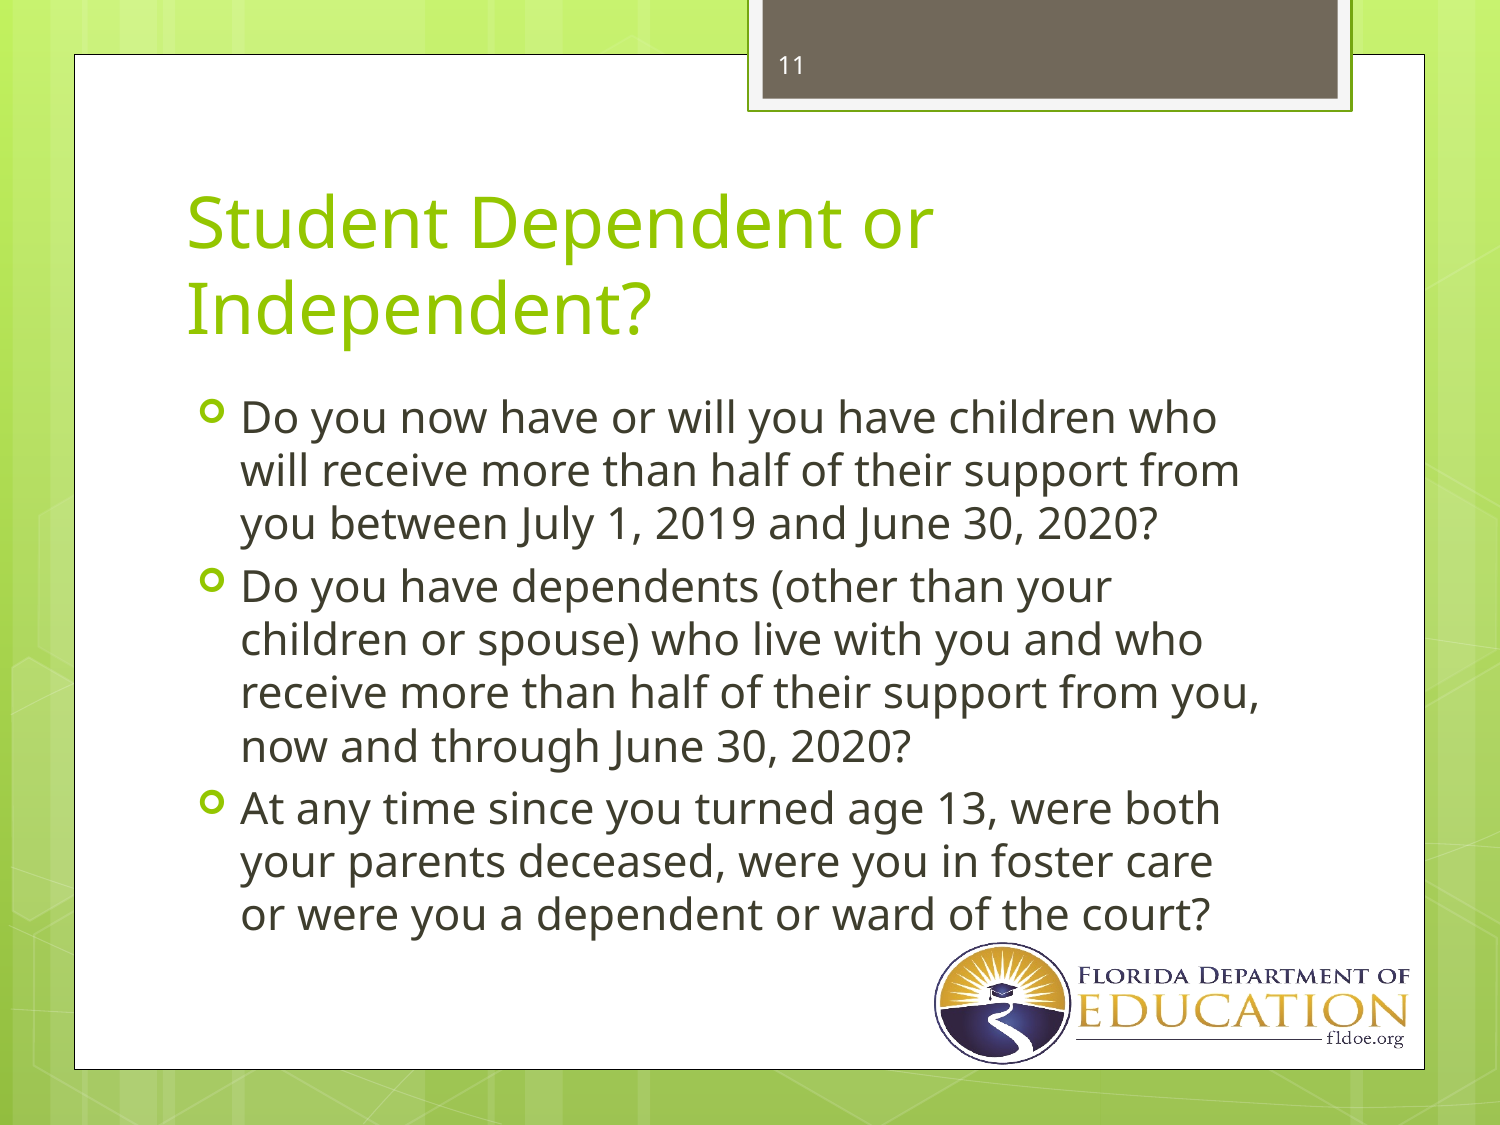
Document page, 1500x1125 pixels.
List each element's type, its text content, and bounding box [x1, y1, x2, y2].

list Do you now have or will you have children who will receive more than half of their support from you between July 1, 2019 and June 30, 2020? Do you have dependents (other than your children or spouse) who live with you and who receive more than half of their support from you, now and through June 30, 2020? At any time since you turned age 13, were both your parents deceased, were you in foster care or were you a dependent or ward of the court? [171, 381, 1283, 957]
title Student Dependent or Independent? [171, 168, 1324, 357]
picture [899, 916, 1443, 1090]
slide_number 11 [762, 36, 982, 97]
